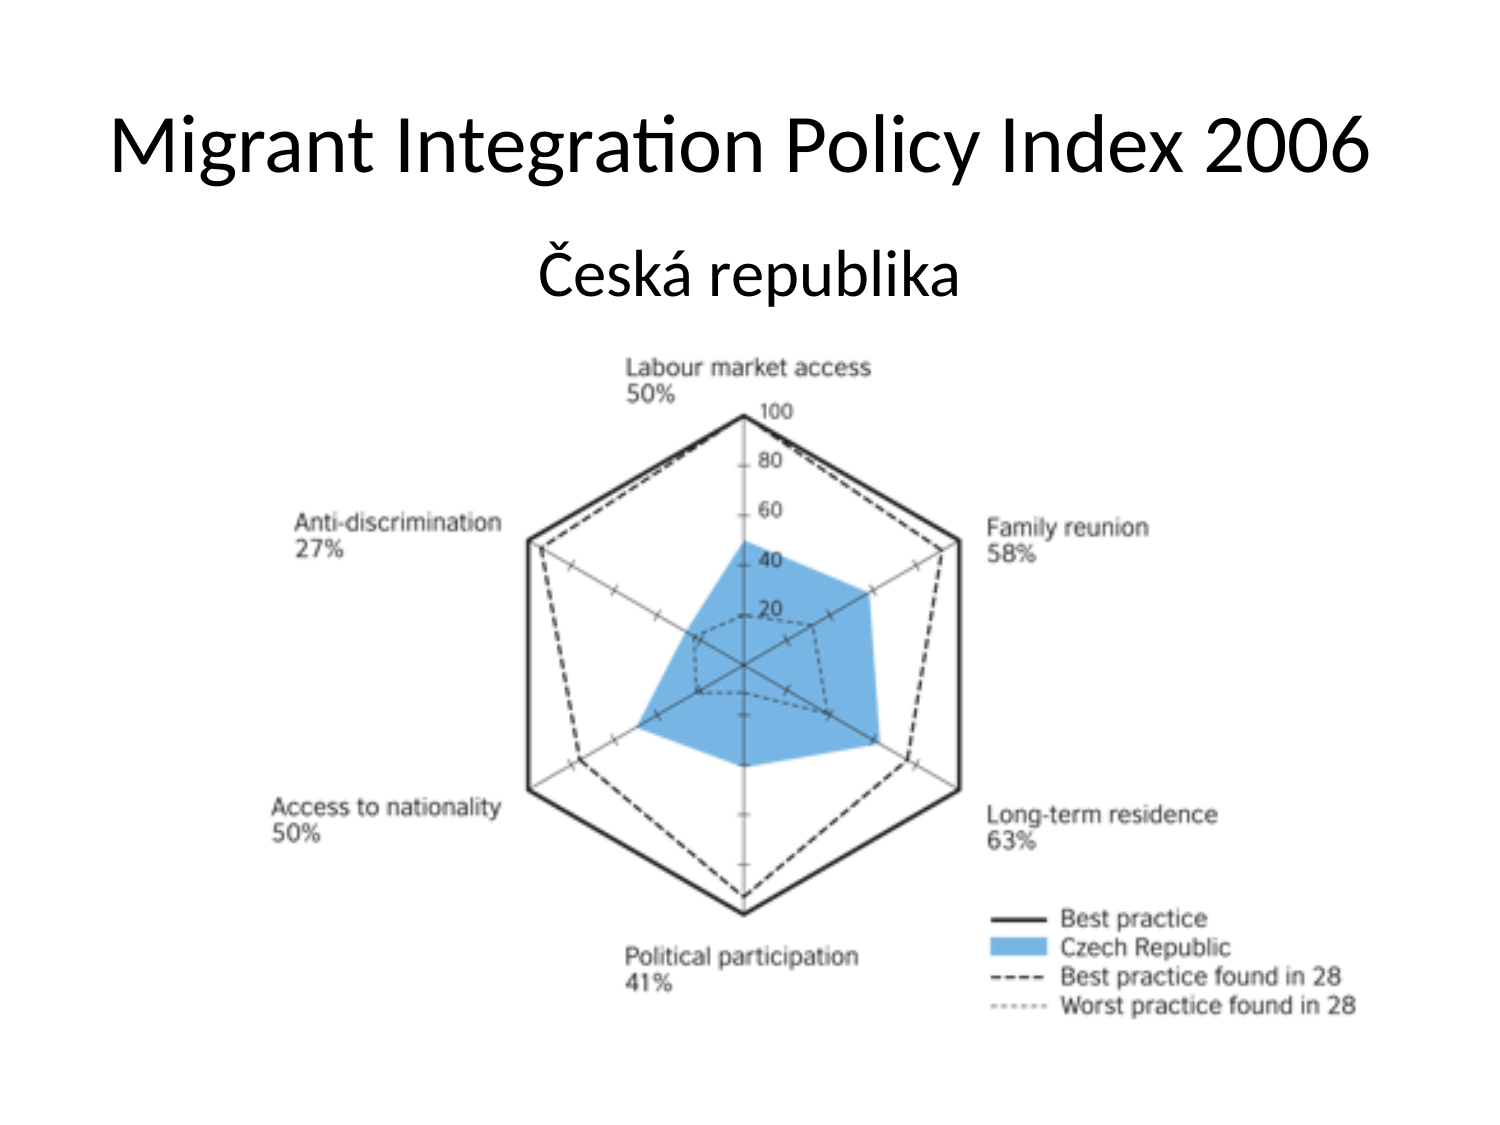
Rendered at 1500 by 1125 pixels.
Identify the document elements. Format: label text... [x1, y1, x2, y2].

title Migrant Integration Policy Index 2006 [74, 44, 1426, 222]
list Česká republika [74, 222, 1426, 1006]
picture [257, 351, 1380, 1025]
